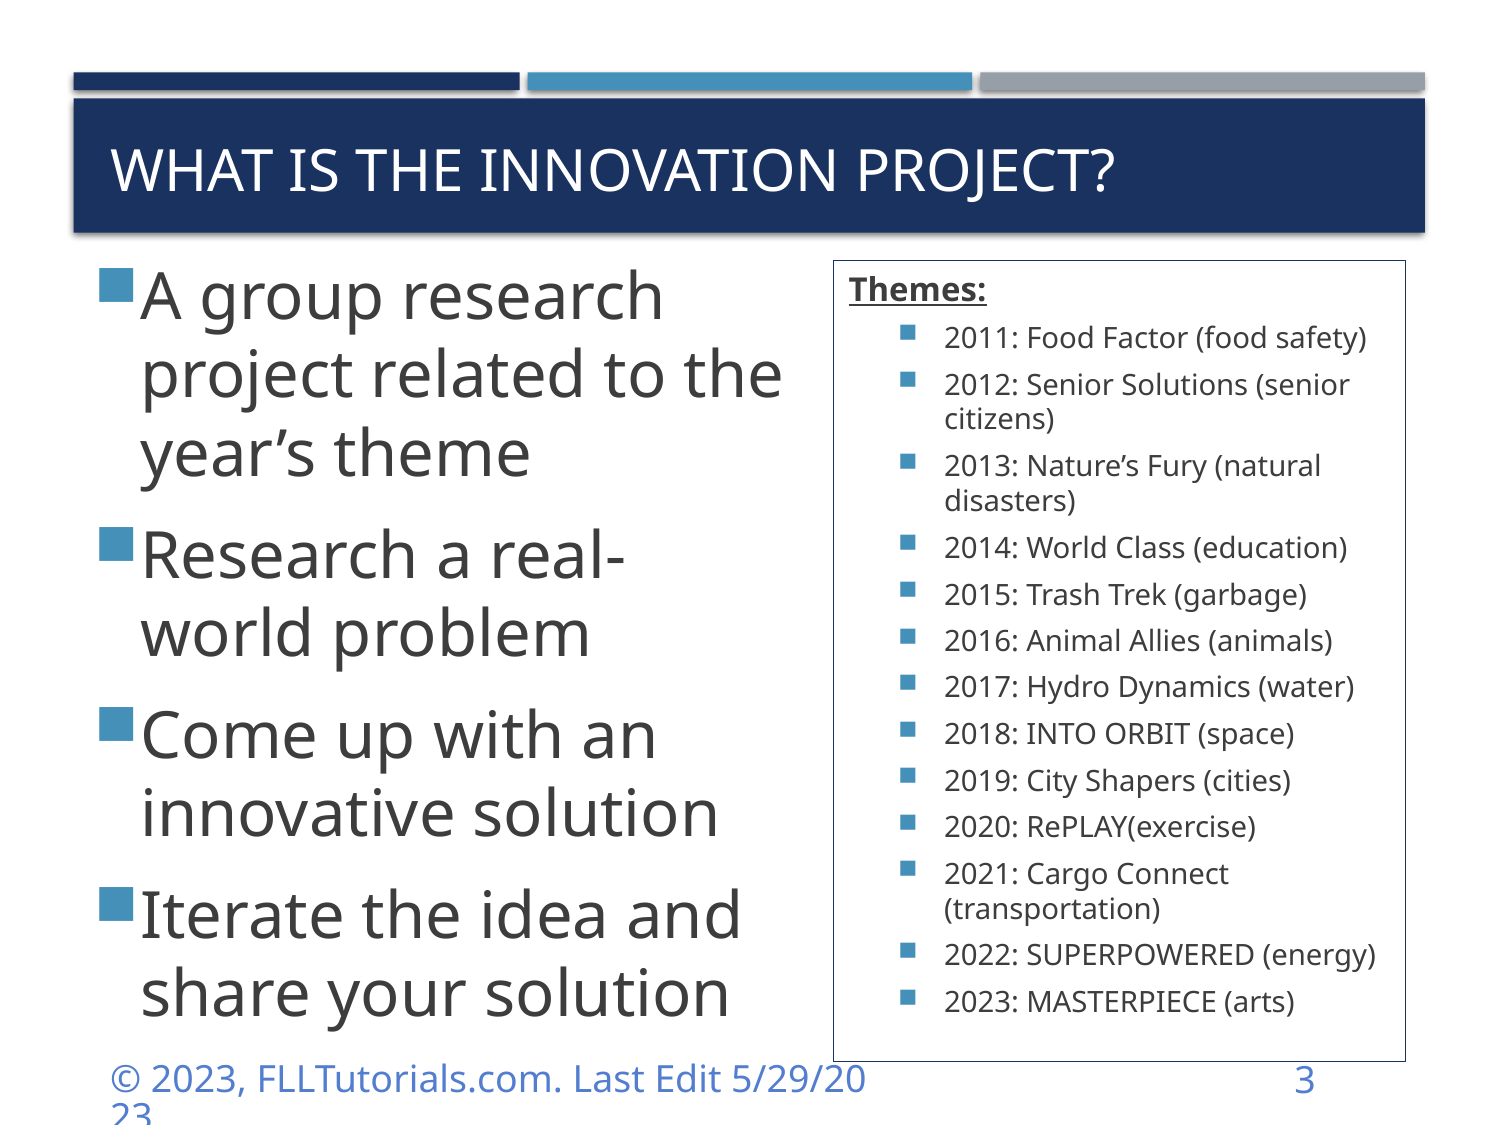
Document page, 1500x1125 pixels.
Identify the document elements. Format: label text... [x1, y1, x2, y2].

footer © 2023, FLLTutorials.com. Last Edit 5/29/2023 [95, 1047, 895, 1108]
text_box Themes: 2011: Food Factor (food safety) 2012: Senior Solutions (senior citizens) 2013: Nature’s Fury (natural disasters) 2014: World Class (education) 2015: Trash Trek (garbage) 2016: Animal Allies (animals) 2017: Hydro Dynamics (water) 2018: INTO ORBIT (space) 2019: City Shapers (cities) 2020: RePLAY(exercise) 2021: Cargo Connect (transportation) 2022: SUPERPOWERED (energy) 2023: MASTERPIECE (arts) [833, 260, 1406, 1062]
slide_number 3 [1279, 1062, 1406, 1109]
title What is the INNOVATION Project? [95, 112, 1406, 211]
list A group research project related to the year’s theme Research a real-world problem Come up with an innovative solution Iterate the idea and share your solution [78, 246, 808, 1048]
